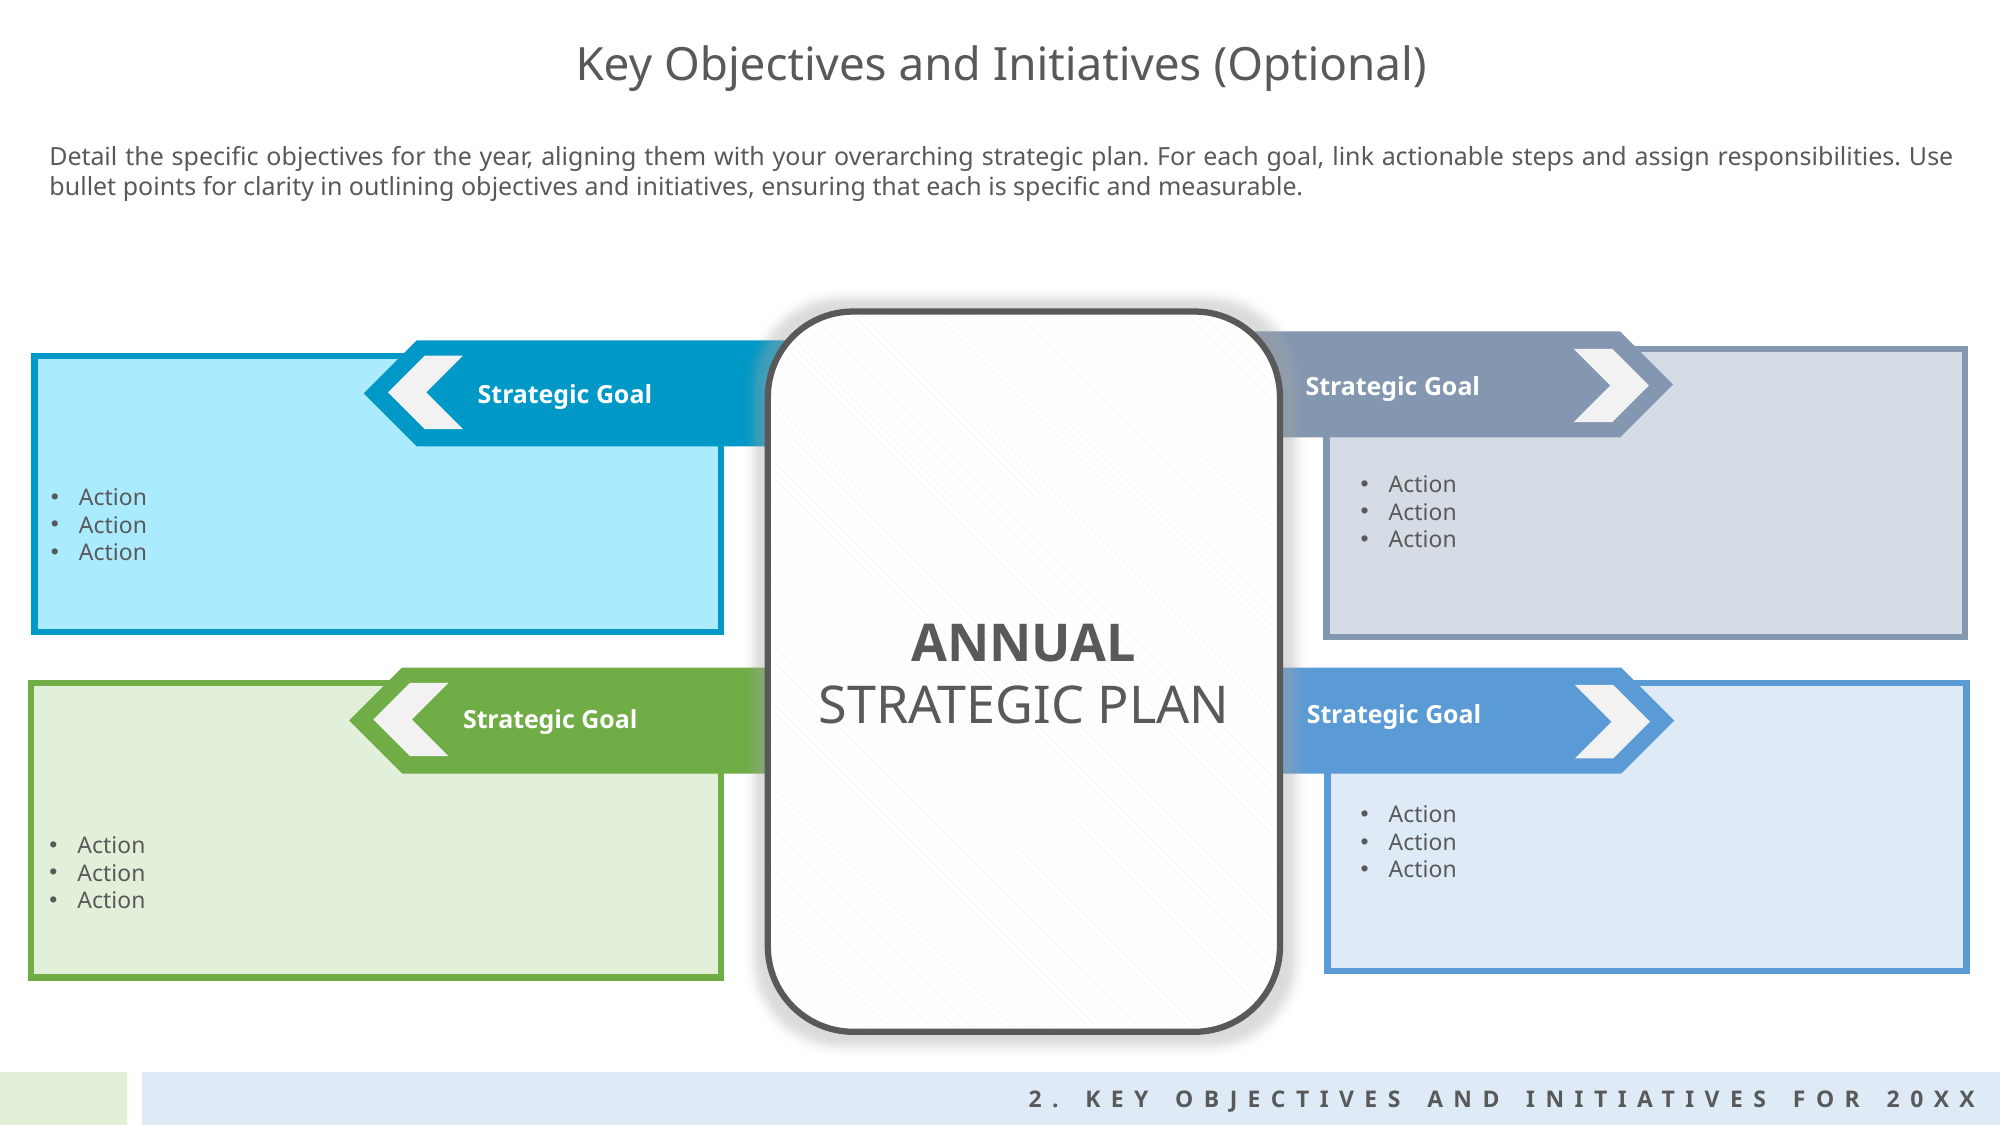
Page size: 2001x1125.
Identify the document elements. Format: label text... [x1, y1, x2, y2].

text_box 2. KEY OBJECTIVES AND INITIATIVES FOR 20XX [183, 1077, 1991, 1120]
text_box Detail the specific objectives for the year, aligning them with your overarching strategic plan. For each goal, link actionable steps and assign responsibilities. Use bullet points for clarity in outlining objectives and initiatives, ensuring that each is specific and measurable. [34, 132, 1972, 208]
text_box [34, 355, 722, 633]
text_box [141, 1071, 2000, 1125]
text_box Action Action Action [1345, 792, 1964, 890]
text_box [1086, 667, 1675, 774]
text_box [363, 340, 952, 447]
text_box Action Action Action [34, 823, 725, 921]
text_box Key Objectives and Initiatives (Optional) [30, 27, 1972, 98]
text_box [349, 667, 937, 774]
text_box ANNUAL STRATEGIC PLAN [766, 310, 1282, 1033]
text_box [30, 682, 722, 979]
text_box [1325, 348, 1966, 638]
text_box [1085, 331, 1674, 438]
text_box [1327, 682, 1968, 972]
text_box Action Action Action [36, 475, 723, 573]
text_box Action Action Action [1345, 462, 1964, 560]
text_box [0, 1071, 128, 1125]
